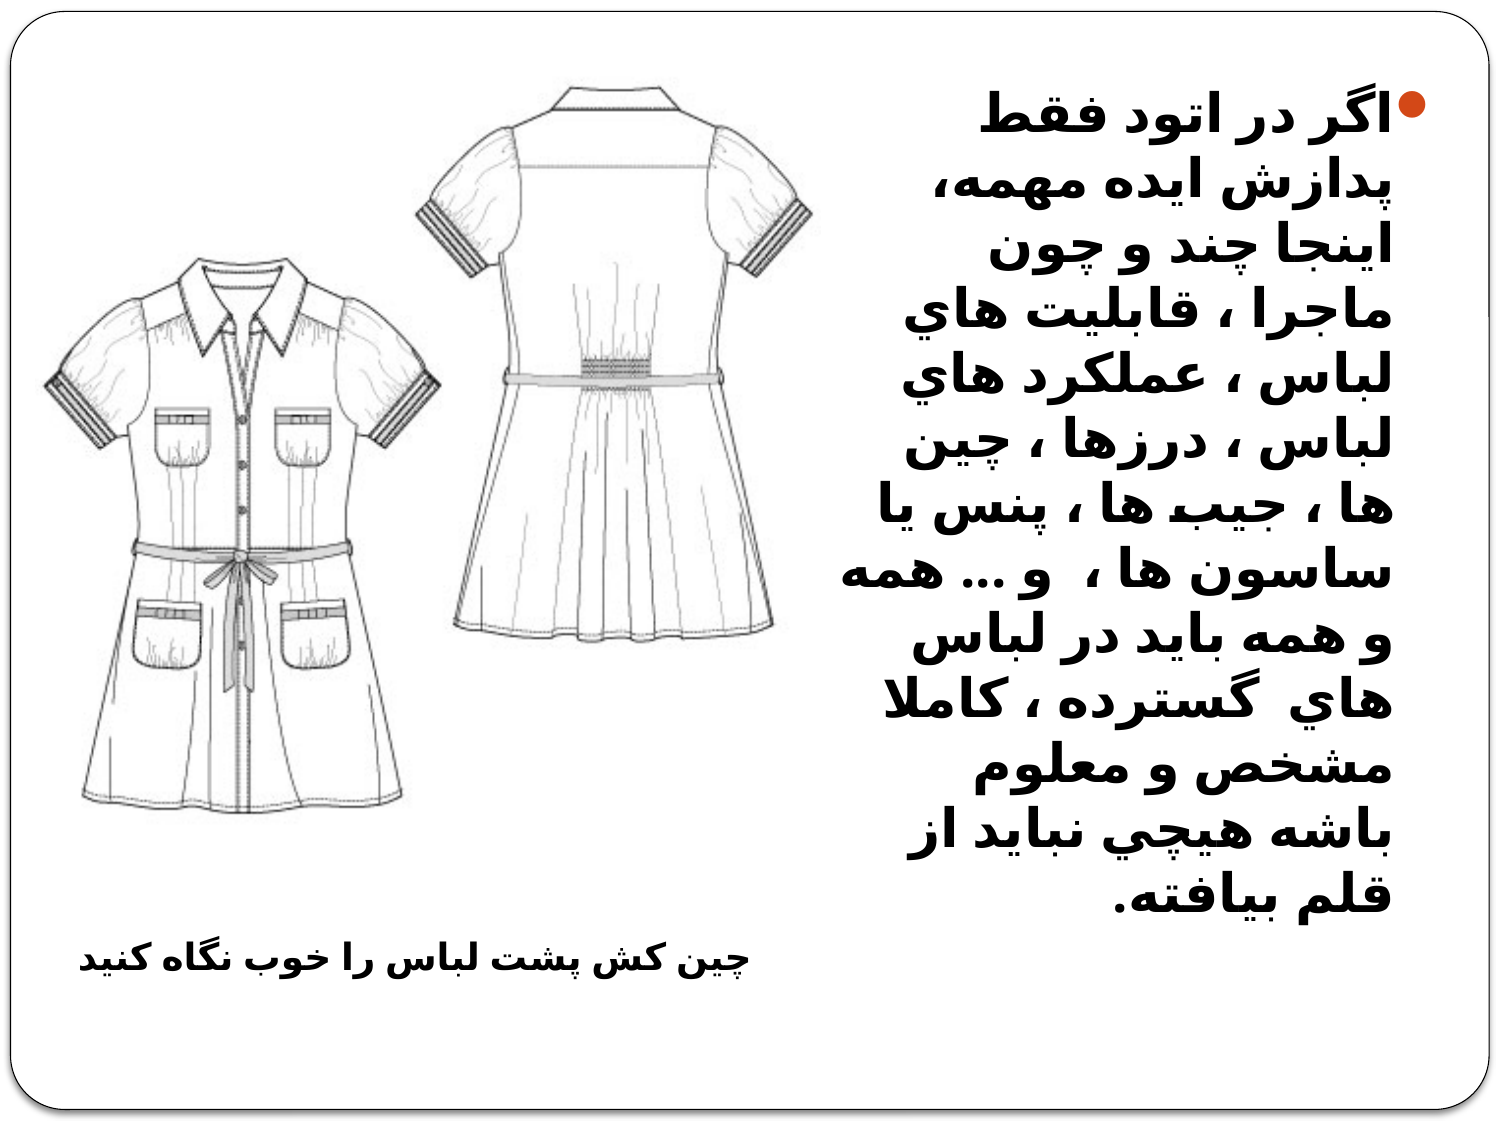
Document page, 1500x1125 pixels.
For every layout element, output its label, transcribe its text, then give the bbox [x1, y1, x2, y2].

picture [34, 46, 821, 856]
text_box چین کش پشت لباس را خوب نگاه کنید [53, 925, 777, 986]
list اگر در اتود فقط پدازش ایده مهمه، اینجا چند و چون ماجرا ، قابليت هاي لباس ، عملكرد هاي لباس ، درزها ، چين ها ، جيب ها ، پنس يا ساسون ها ، و ... همه و همه بايد در لباس هاي گسترده ، كاملا مشخص و معلوم باشه هيچي نبايد از قلم بيافته. [820, 70, 1456, 938]
